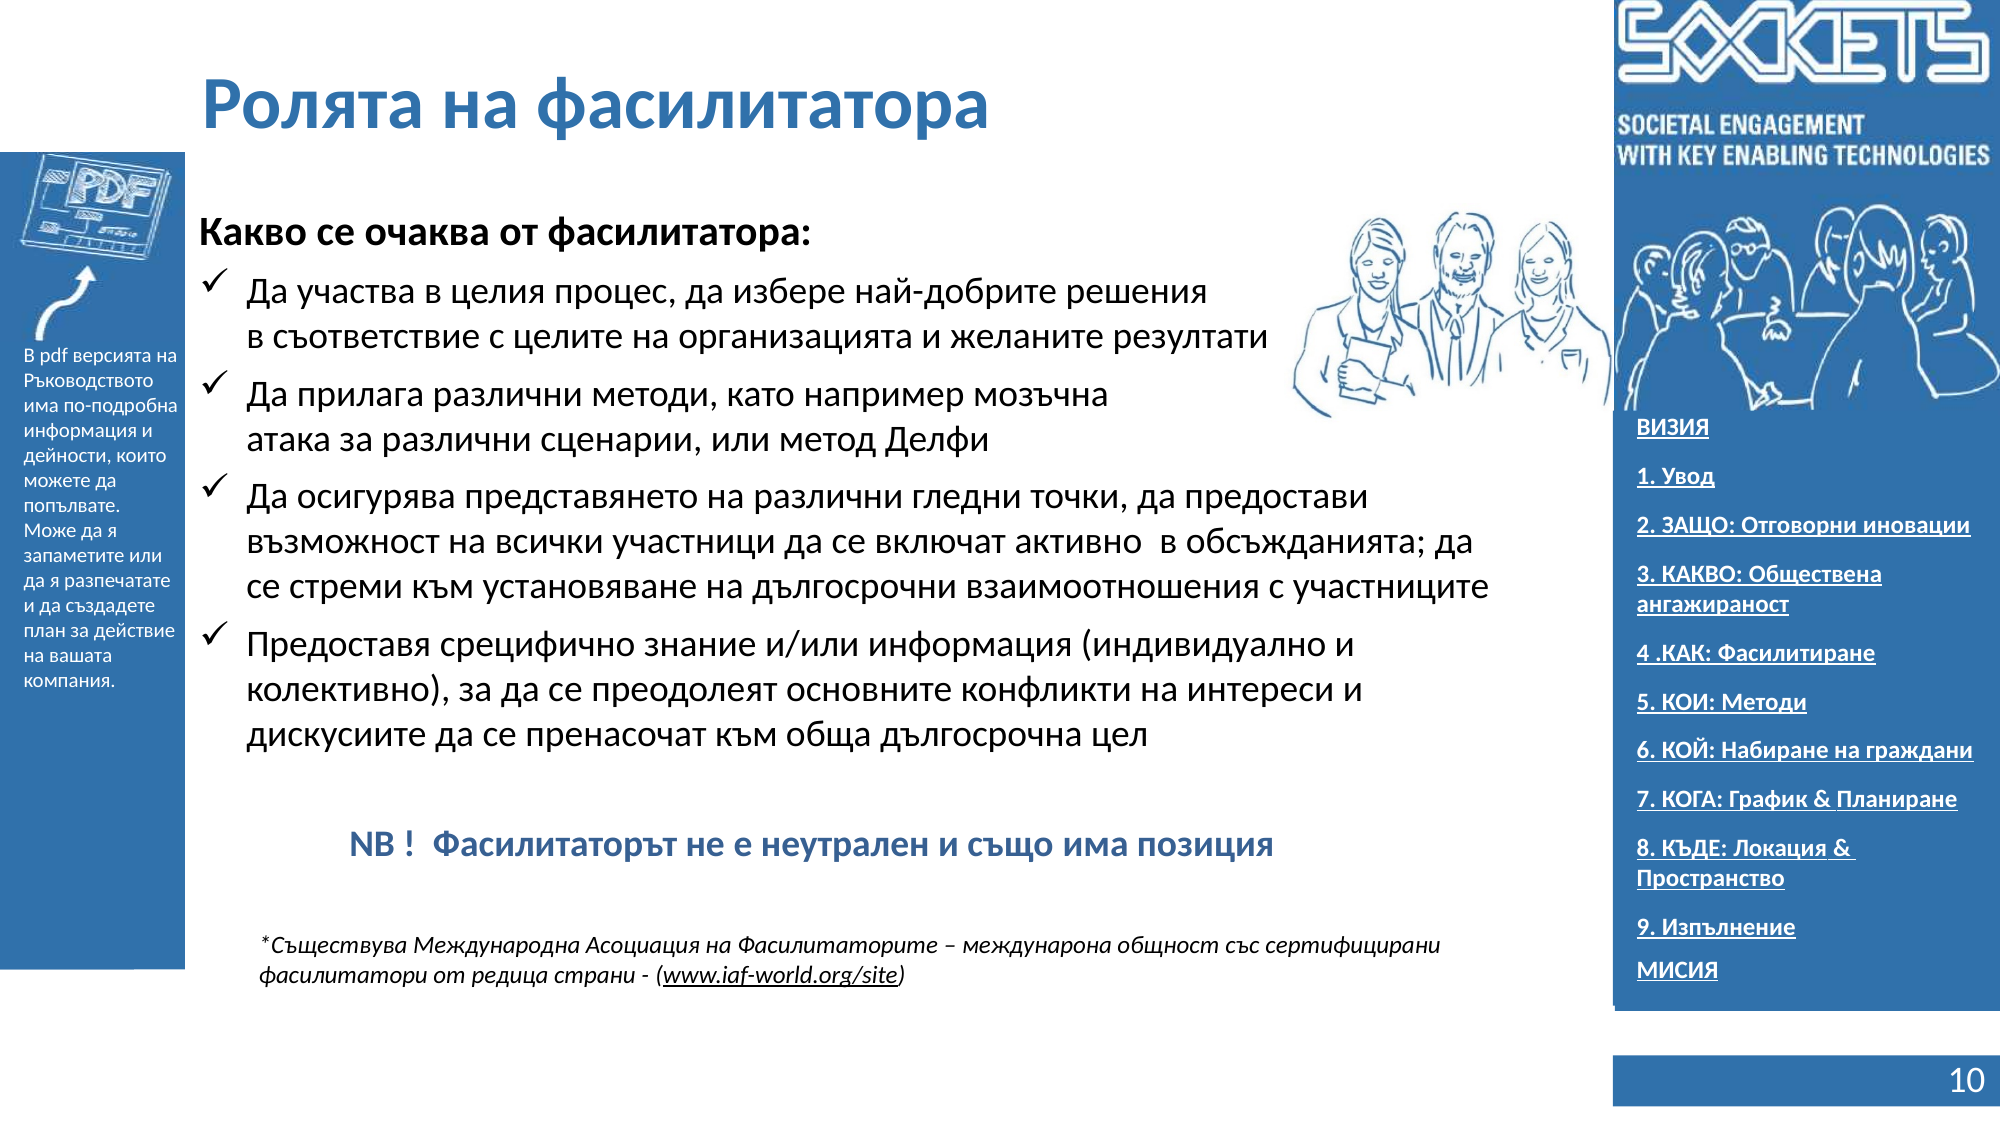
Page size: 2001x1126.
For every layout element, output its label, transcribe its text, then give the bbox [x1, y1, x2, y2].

text_box ВИЗИЯ 1 Увод 2 ЗАЩО: Отговорни иновации 3 КАКВО: Обществена ангажираност 4 КАК: Фасилитиране 5 КОИ: Методи 6 КОЙ: Набиране на граждани 7 КОГА: График & Планиране 8 КЪДЕ: Локация & Пространство 9 Изпълнение МИСИЯ [1614, 424, 2000, 1011]
text_box Ролята на фасилитатора [164, 46, 1358, 151]
text_box 10 [1612, 1055, 2000, 1107]
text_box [0, 151, 186, 970]
text_box Какво се очаква от фасилитатора: Да участва в целия процес, да избере най-добрите решения в съответствие с целите на организацията и желаните резултати Да прилага различни методи, като например мозъчна атака за различни сценарии, или метод Делфи Да осигурява представянето на различни гледни точки, да предостави възможност на всички участници да се включат активно в обсъжданията; да се стреми към установяване на дългосрочни взаимоотношения с участниците Предоставя срецифично знание и/или информация (индивидуално и колективно), за да се преодолеят основните конфликти на интереси и дискусиите да се пренасочат към обща дългосрочна цел NB ! Фасилитаторът не е неутрален и също има позиция *Съществува Международна Асоциация на Фасилитаторите – междунарона общност със сертифицирани фасилитатори от редица страни - (www.iaf-world.org/site) [199, 203, 1528, 1032]
text_box ВИЗИЯ 1. Увод 2. ЗАЩО: Отговорни иновации 3. КАКВО: Обществена ангажираност 4 .КАК: Фасилитиране 5. КОИ: Методи 6. КОЙ: Набиране на граждани 7. КОГА: График & Планиране 8. КЪДЕ: Локация & Пространство 9. Изпълнение МИСИЯ [1612, 425, 1998, 1006]
picture [1284, 0, 2000, 447]
